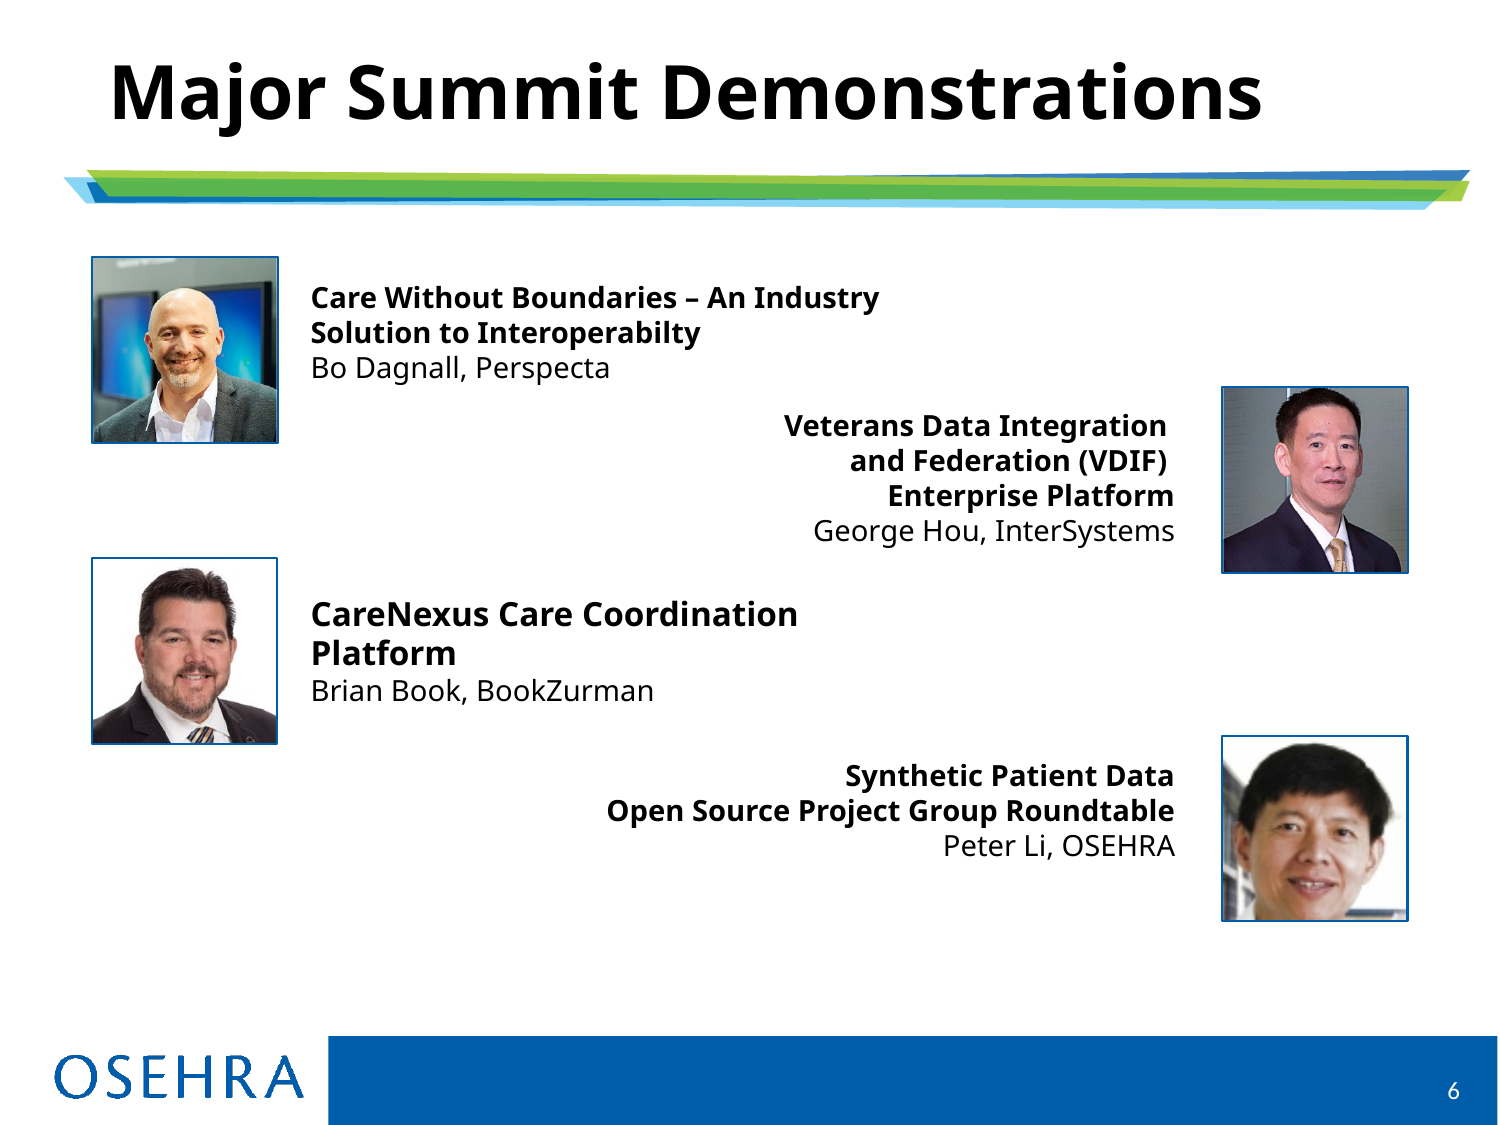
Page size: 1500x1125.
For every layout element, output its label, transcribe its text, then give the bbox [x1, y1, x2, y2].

picture [49, 157, 1487, 216]
text_box Veterans Data Integration and Federation (VDIF) Enterprise Platform George Hou, InterSystems [584, 399, 1190, 555]
title Major Summit Demonstrations [93, 48, 1444, 142]
picture [92, 258, 277, 443]
picture [1223, 387, 1407, 572]
text_box Synthetic Patient Data Open Source Project Group Roundtable Peter Li, OSEHRA [584, 750, 1190, 870]
picture [92, 559, 277, 743]
picture [37, 1029, 317, 1124]
picture [1222, 736, 1407, 920]
text_box Care Without Boundaries – An Industry Solution to Interoperabilty Bo Dagnall, Perspecta [295, 272, 930, 392]
text_box CareNexus Care Coordination Platform Brian Book, BookZurman [295, 585, 902, 715]
